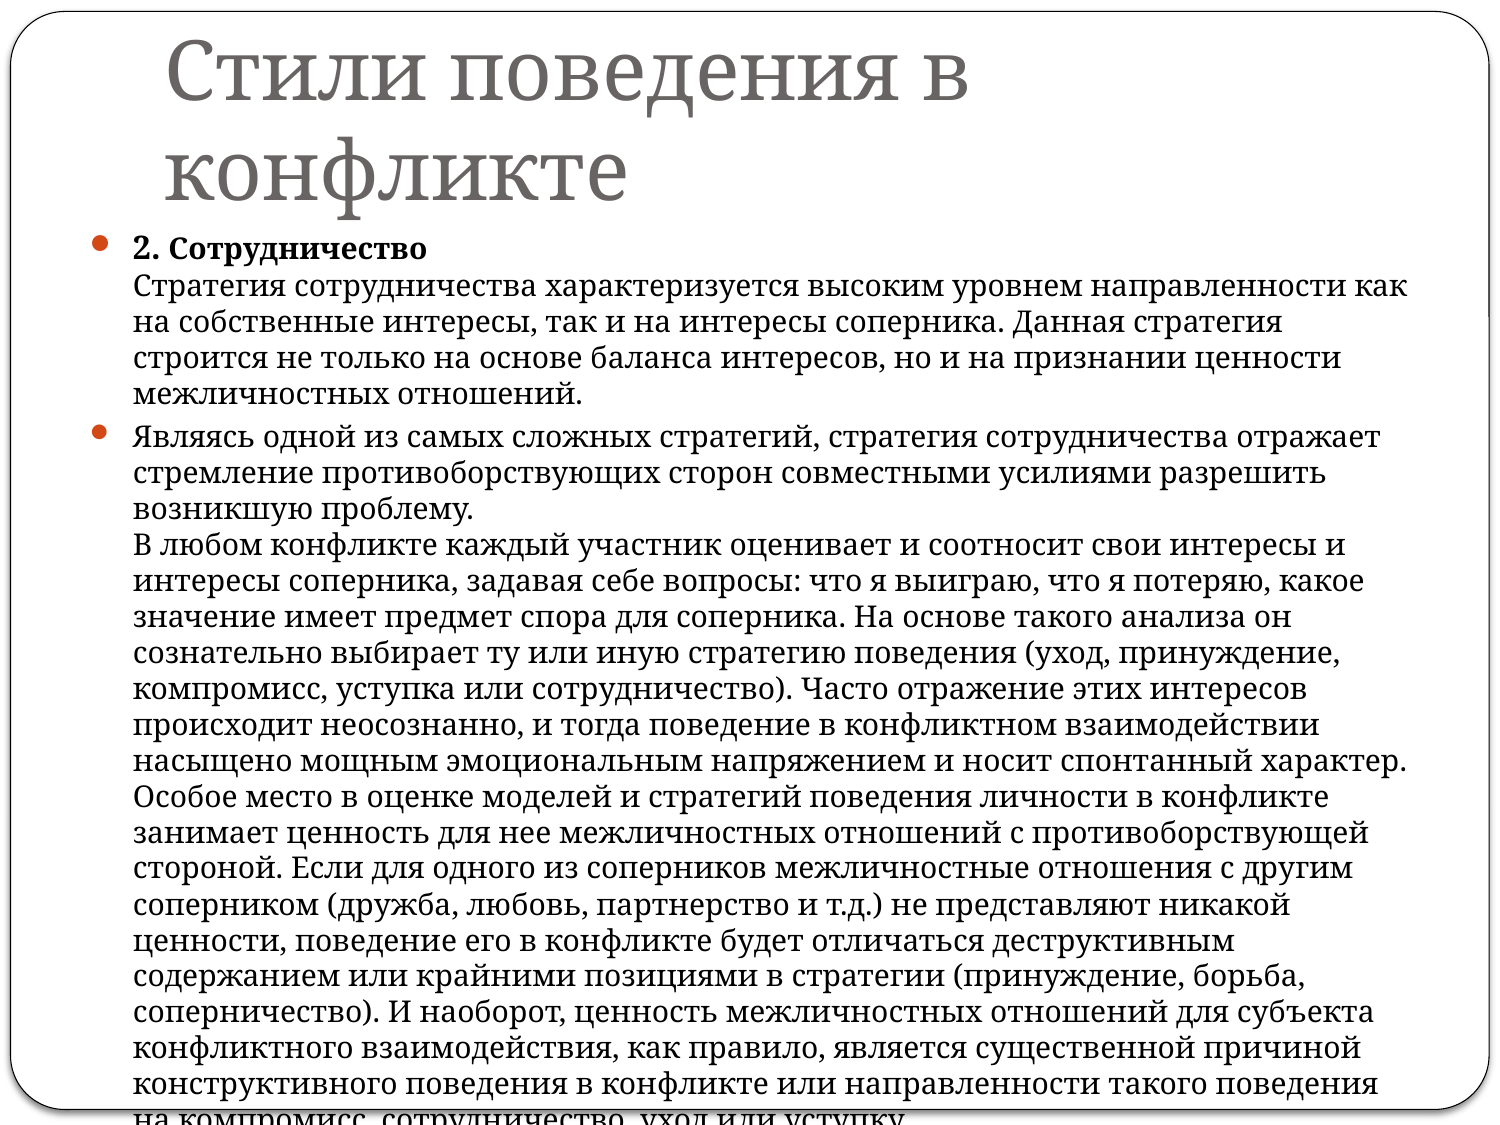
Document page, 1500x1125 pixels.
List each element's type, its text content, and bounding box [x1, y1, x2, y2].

list 2. Сотрудничество Стратегия сотрудничества характеризуется высоким уровнем направленности как на собственные интересы, так и на интересы соперника. Данная стратегия строится не только на основе баланса интересов, но и на признании ценности межличностных отношений. Являясь одной из самых сложных стратегий, стратегия сотрудничества отражает стремление противоборствующих сторон совместными усилиями разрешить возникшую проблему. В любом конфликте каждый участник оценивает и соотносит свои интересы и интересы соперника, задавая себе вопросы: что я выиграю, что я потеряю, какое значение имеет предмет спора для соперника. На основе такого анализа он сознательно выбирает ту или иную стратегию поведения (уход, принуждение, компромисс, уступка или сотрудничество). Часто отражение этих интересов происходит неосознанно, и тогда поведение в конфликтном взаимодействии насыщено мощным эмоциональным напряжением и носит спонтанный характер. Особое место в оценке моделей и стратегий поведения личности в конфликте занимает ценность для нее межличностных отношений с противоборствующей стороной. Если для одного из соперников межличностные отношения с другим соперником (дружба, любовь, партнерство и т.д.) не представляют никакой ценности, поведение его в конфликте будет отличаться деструктивным содержанием или крайними позициями в стратегии (принуждение, борьба, соперничество). И наоборот, ценность межличностных отношений для субъекта конфликтного взаимодействия, как правило, является существенной причиной конструктивного поведения в конфликте или направленности такого поведения на компромисс, сотрудничество, уход или уступку. [75, 219, 1425, 1125]
title Стили поведения в конфликте [150, 45, 1425, 233]
